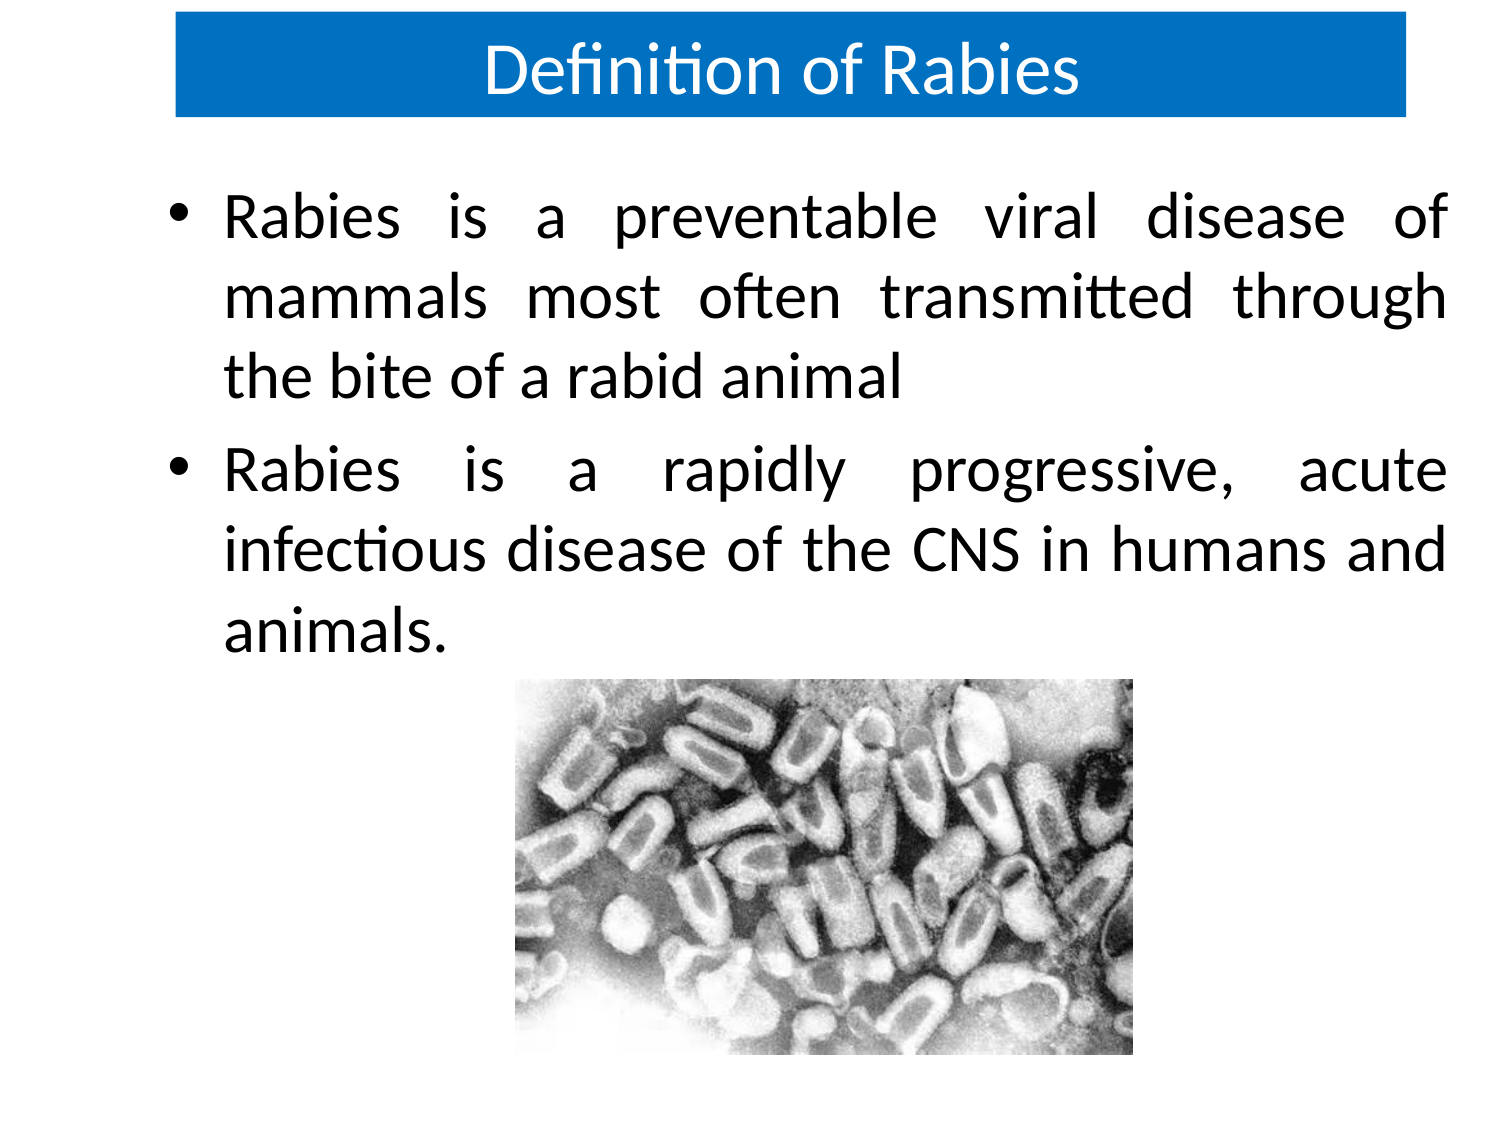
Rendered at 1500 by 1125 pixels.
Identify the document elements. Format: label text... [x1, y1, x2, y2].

list Rabies is a preventable viral disease of mammals most often transmitted through the bite of a rabid animal Rabies is a rapidly progressive, acute infectious disease of the CNS in humans and animals. [152, 164, 1465, 1102]
picture [515, 679, 1134, 1055]
title Definition of Rabies [175, 11, 1407, 118]
